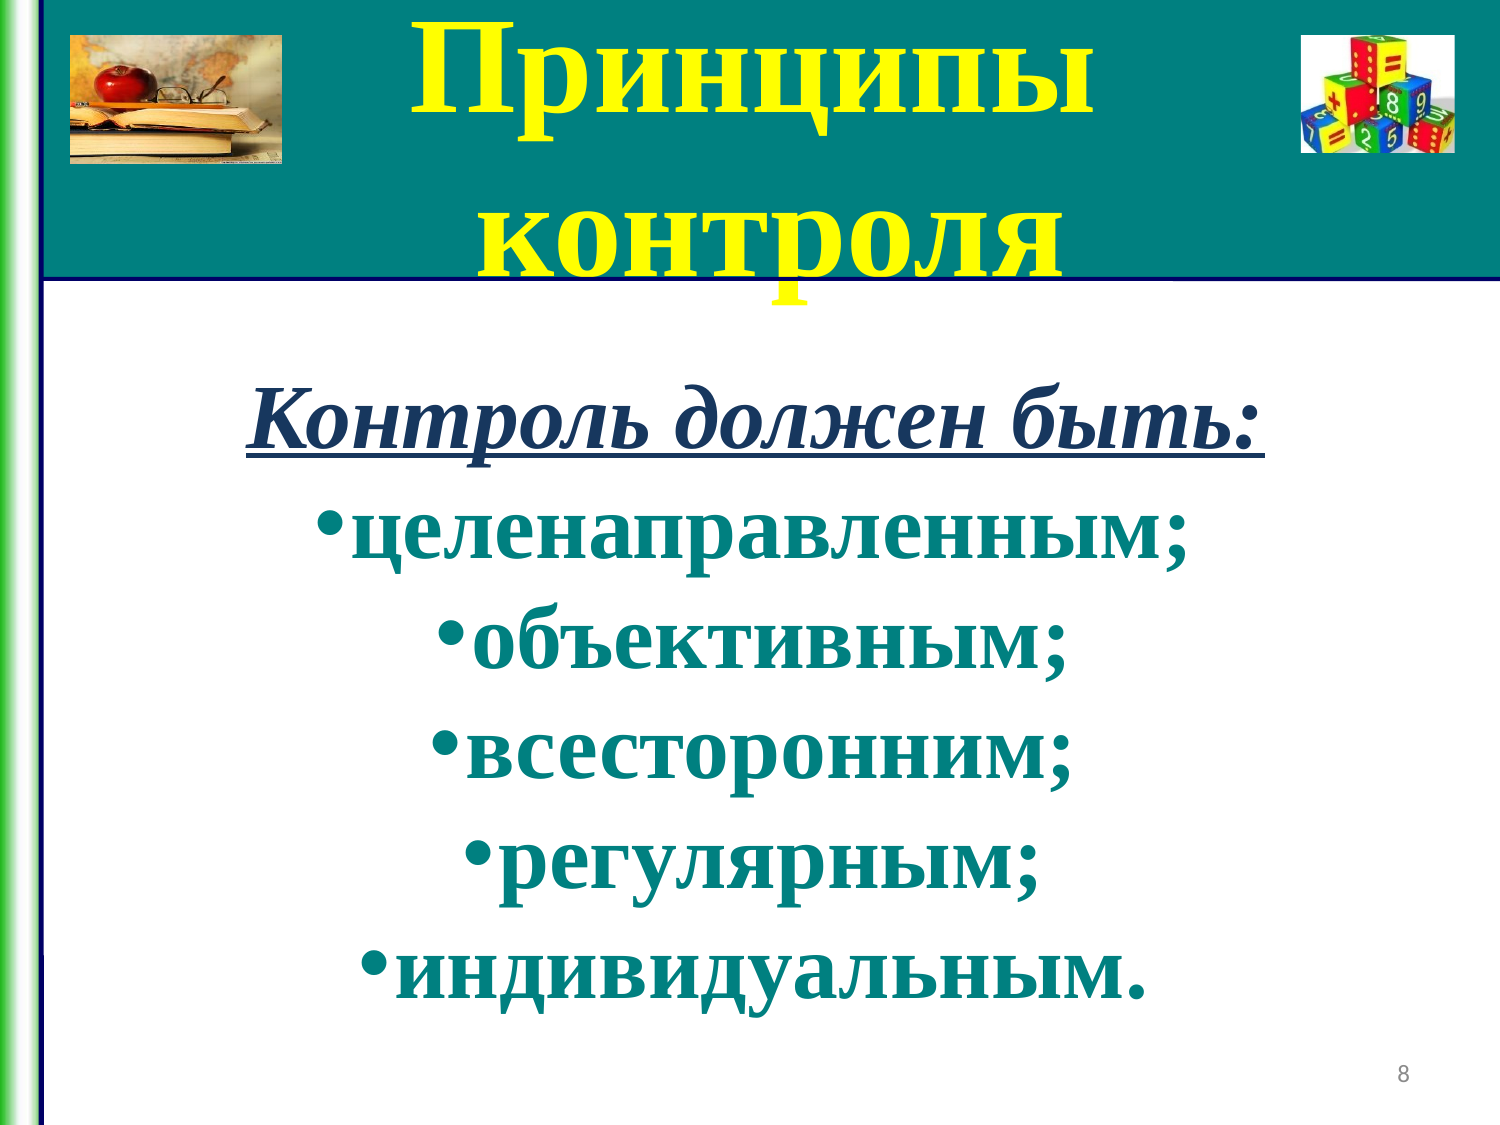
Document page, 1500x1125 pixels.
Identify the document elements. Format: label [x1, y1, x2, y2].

picture [70, 34, 282, 165]
picture [1300, 34, 1455, 153]
text_box [0, 0, 1500, 1125]
